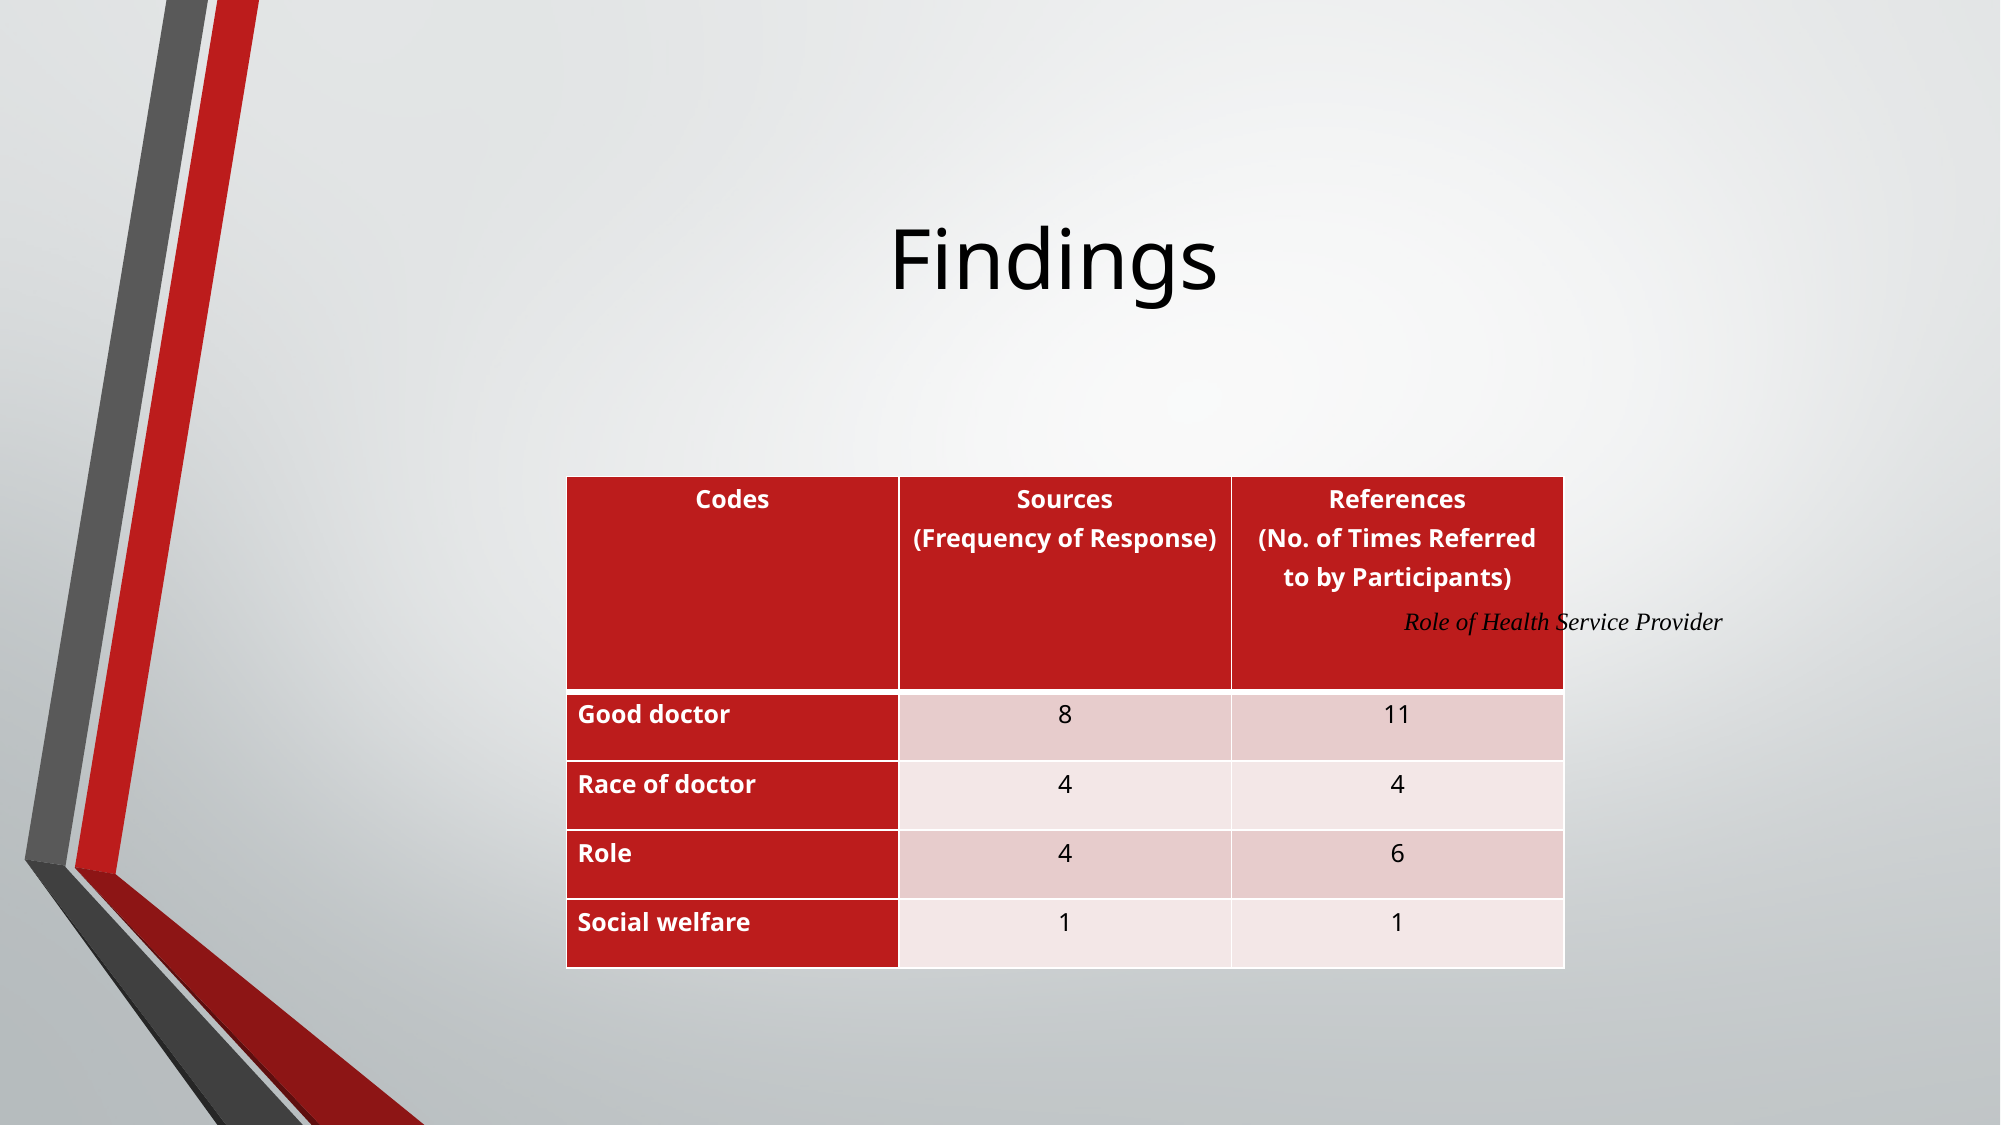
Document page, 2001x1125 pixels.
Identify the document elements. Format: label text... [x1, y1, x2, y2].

table_cell Good doctor [567, 695, 898, 760]
table_cell 4 [900, 762, 1231, 829]
table_header Sources (Frequency of Response) [900, 477, 1231, 689]
title Findings [243, 112, 1887, 400]
table_cell 8 [900, 695, 1231, 760]
table_cell 1 [900, 900, 1231, 967]
table_cell 1 [1232, 900, 1563, 967]
text_box Role of Health Service Provider [1389, 597, 1739, 673]
table_header References (No. of Times Referred to by Participants) [1232, 477, 1563, 689]
table_header Codes [567, 477, 898, 689]
table_cell Social welfare [567, 900, 898, 967]
table_cell 6 [1232, 831, 1563, 898]
table_cell 11 [1232, 695, 1563, 760]
table_cell 4 [1232, 762, 1563, 829]
table_cell Race of doctor [567, 762, 898, 829]
table_cell Role [567, 831, 898, 898]
table_cell 4 [900, 831, 1231, 898]
